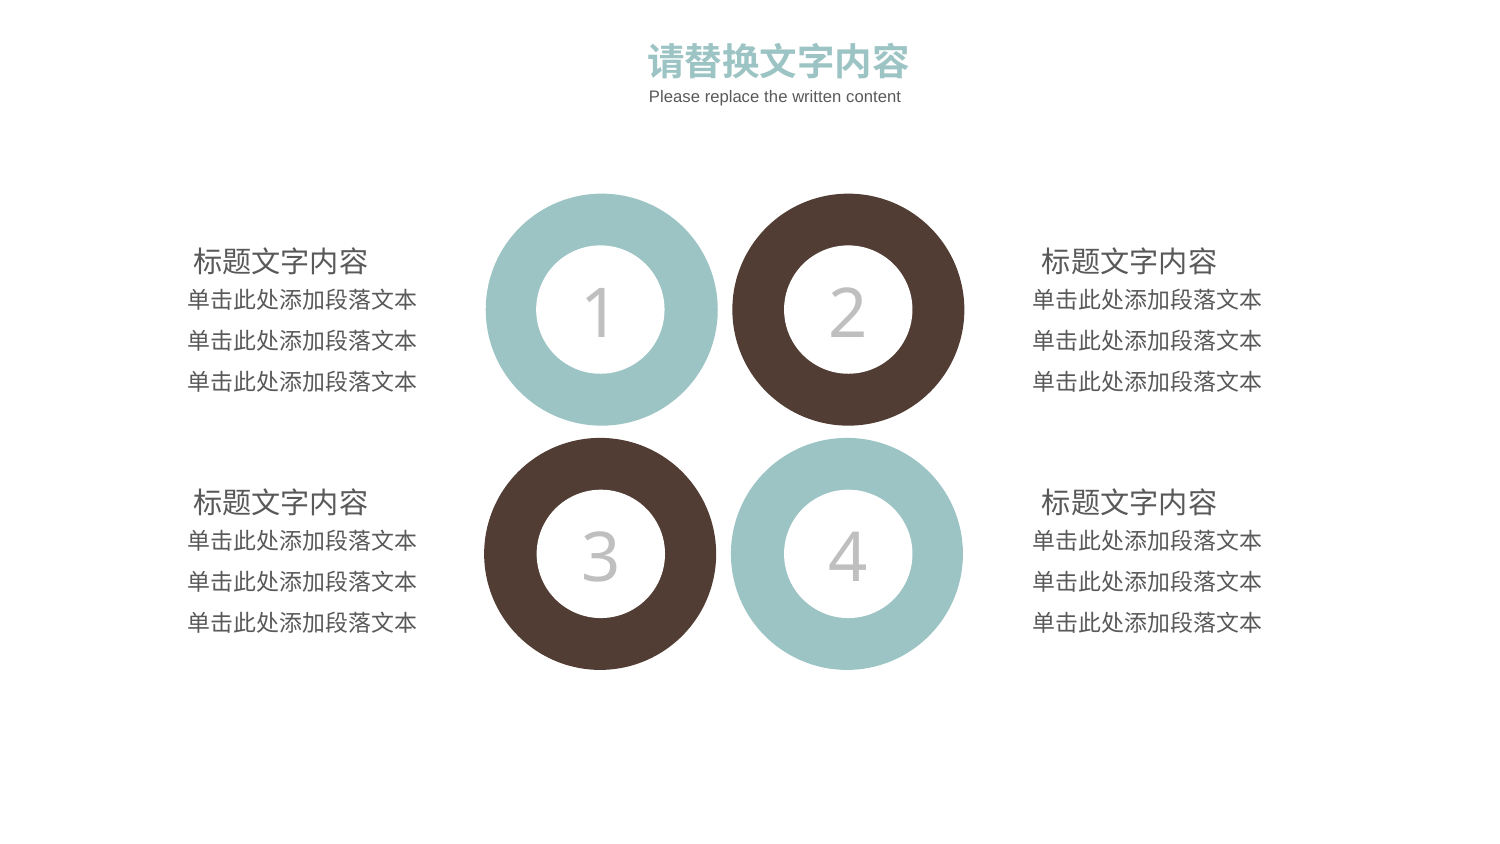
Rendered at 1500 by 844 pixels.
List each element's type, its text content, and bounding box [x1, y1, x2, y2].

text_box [1015, 236, 1295, 646]
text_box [169, 236, 450, 646]
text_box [730, 437, 963, 670]
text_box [484, 437, 717, 670]
text_box 请替换文字内容 [632, 30, 925, 91]
text_box Please replace the written content [634, 91, 917, 114]
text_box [485, 193, 718, 426]
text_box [732, 193, 965, 426]
